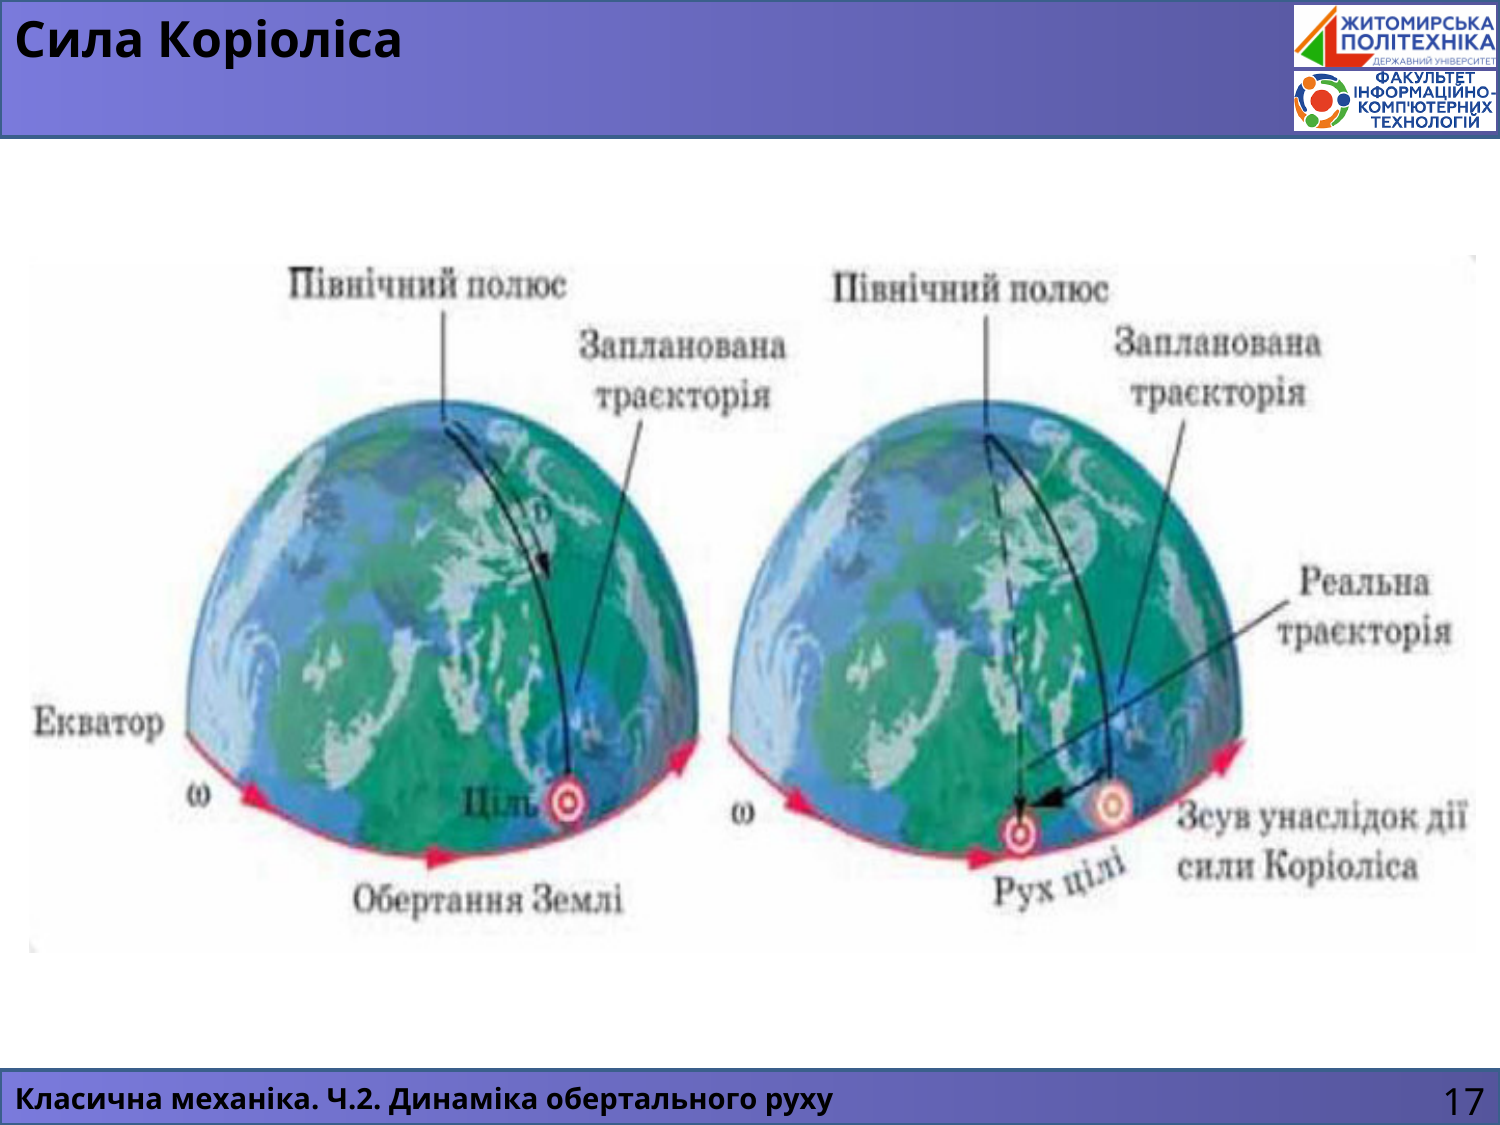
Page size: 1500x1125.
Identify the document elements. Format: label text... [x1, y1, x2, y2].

picture [1294, 5, 1496, 67]
text_box [1306, 0, 1500, 10]
text_box 17 [1399, 1070, 1500, 1125]
text_box [1494, 132, 1500, 139]
picture [1294, 70, 1496, 131]
text_box Класична механіка. Ч.2. Динаміка обертального руху [0, 1068, 1500, 1125]
text_box [0, 75, 1295, 139]
picture [29, 255, 1476, 953]
text_box Сила Коріоліса [0, 0, 1306, 75]
